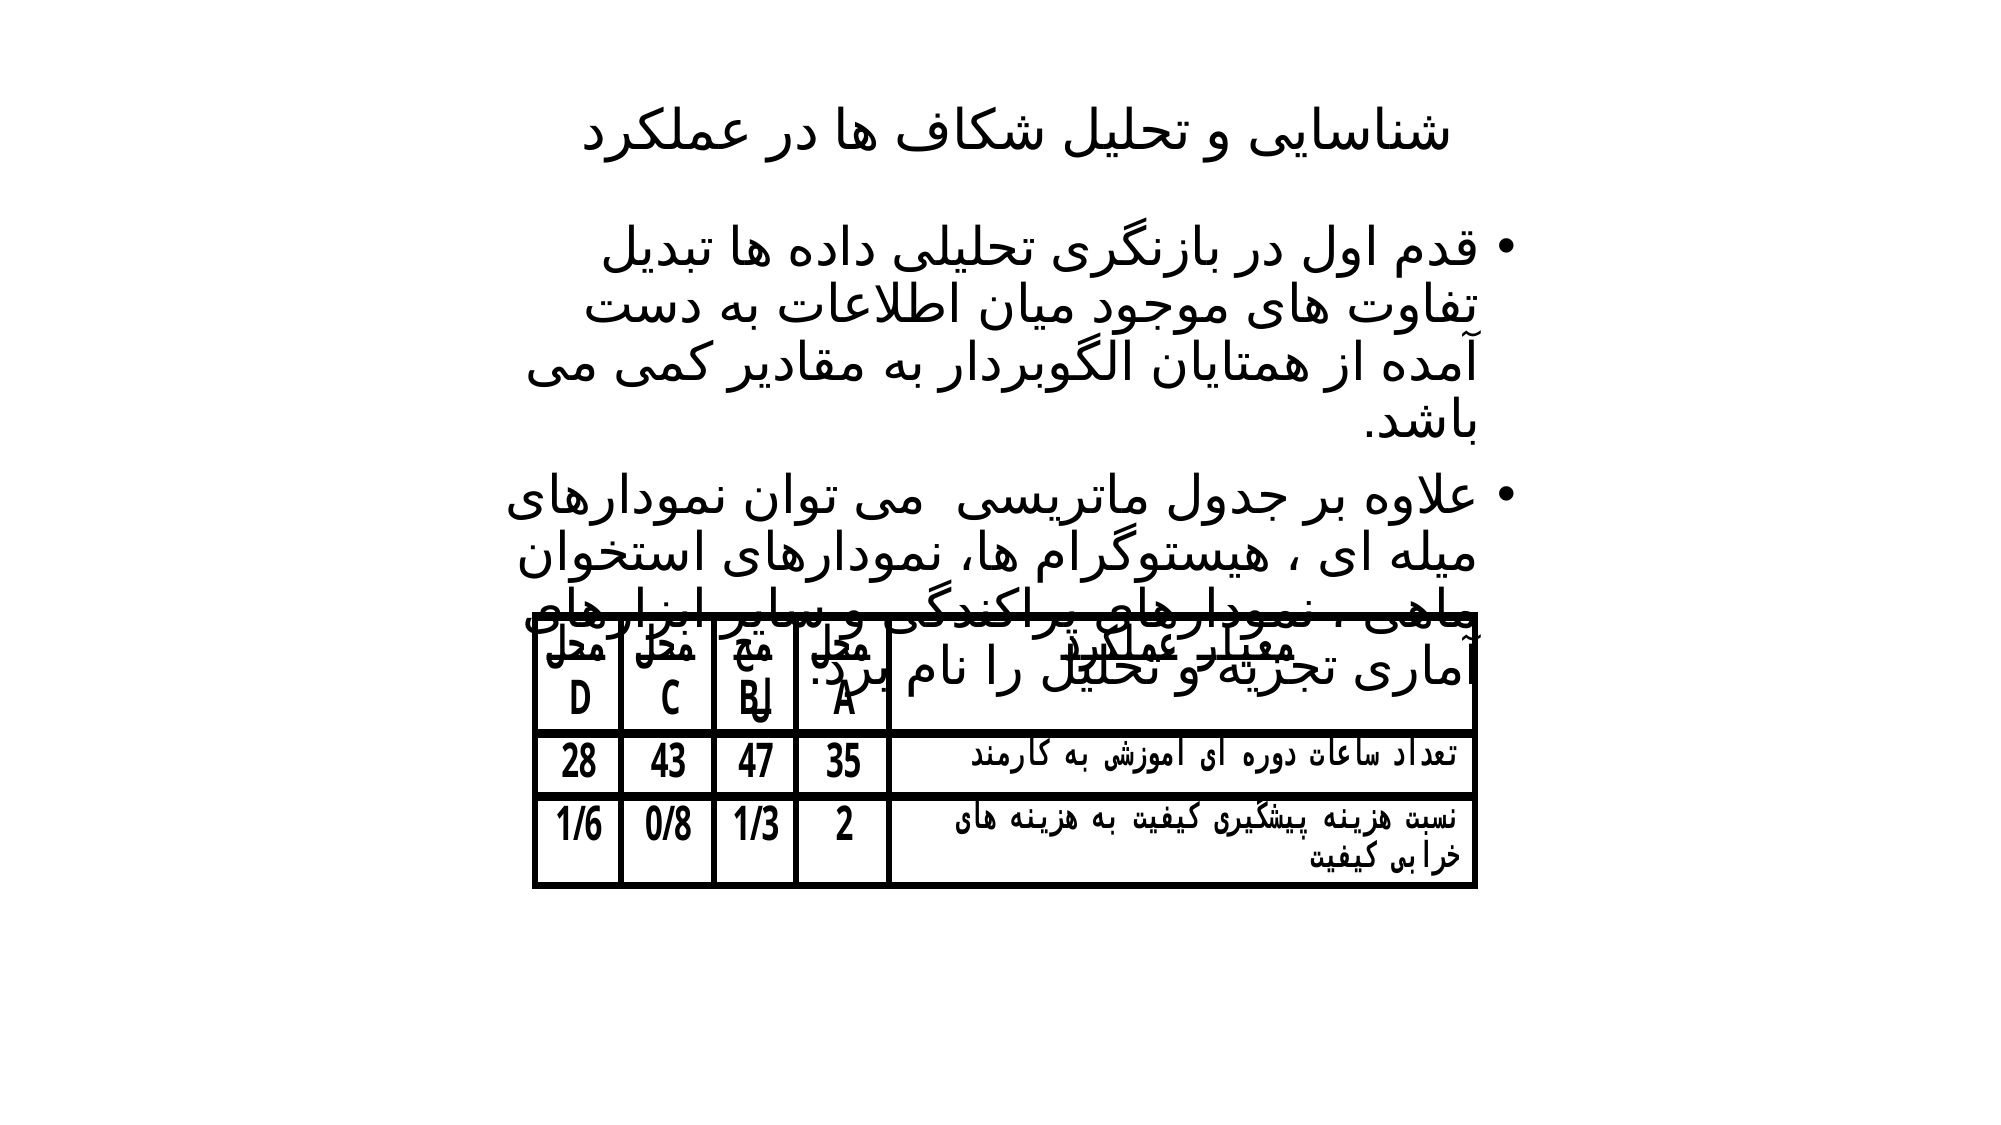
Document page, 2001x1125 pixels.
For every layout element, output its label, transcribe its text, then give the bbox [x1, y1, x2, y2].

picture [99, 612, 1500, 938]
title شناسایی و تحلیل شکاف ها در عملکرد [474, 75, 1525, 188]
list قدم اول در بازنگری تحلیلی داده ها تبدیل تفاوت های موجود میان اطلاعات به دست آمده از همتایان الگوبردار به مقادیر کمی می باشد. علاوه بر جدول ماتریسی می توان نمودارهای میله ای ، هیستوگرام ها، نمودارهای استخوان ماهی ، نمودارهای پراکندگی و سایر ابزارهای آماری تجزیه و تحلیل را نام برد. [479, 212, 1530, 713]
